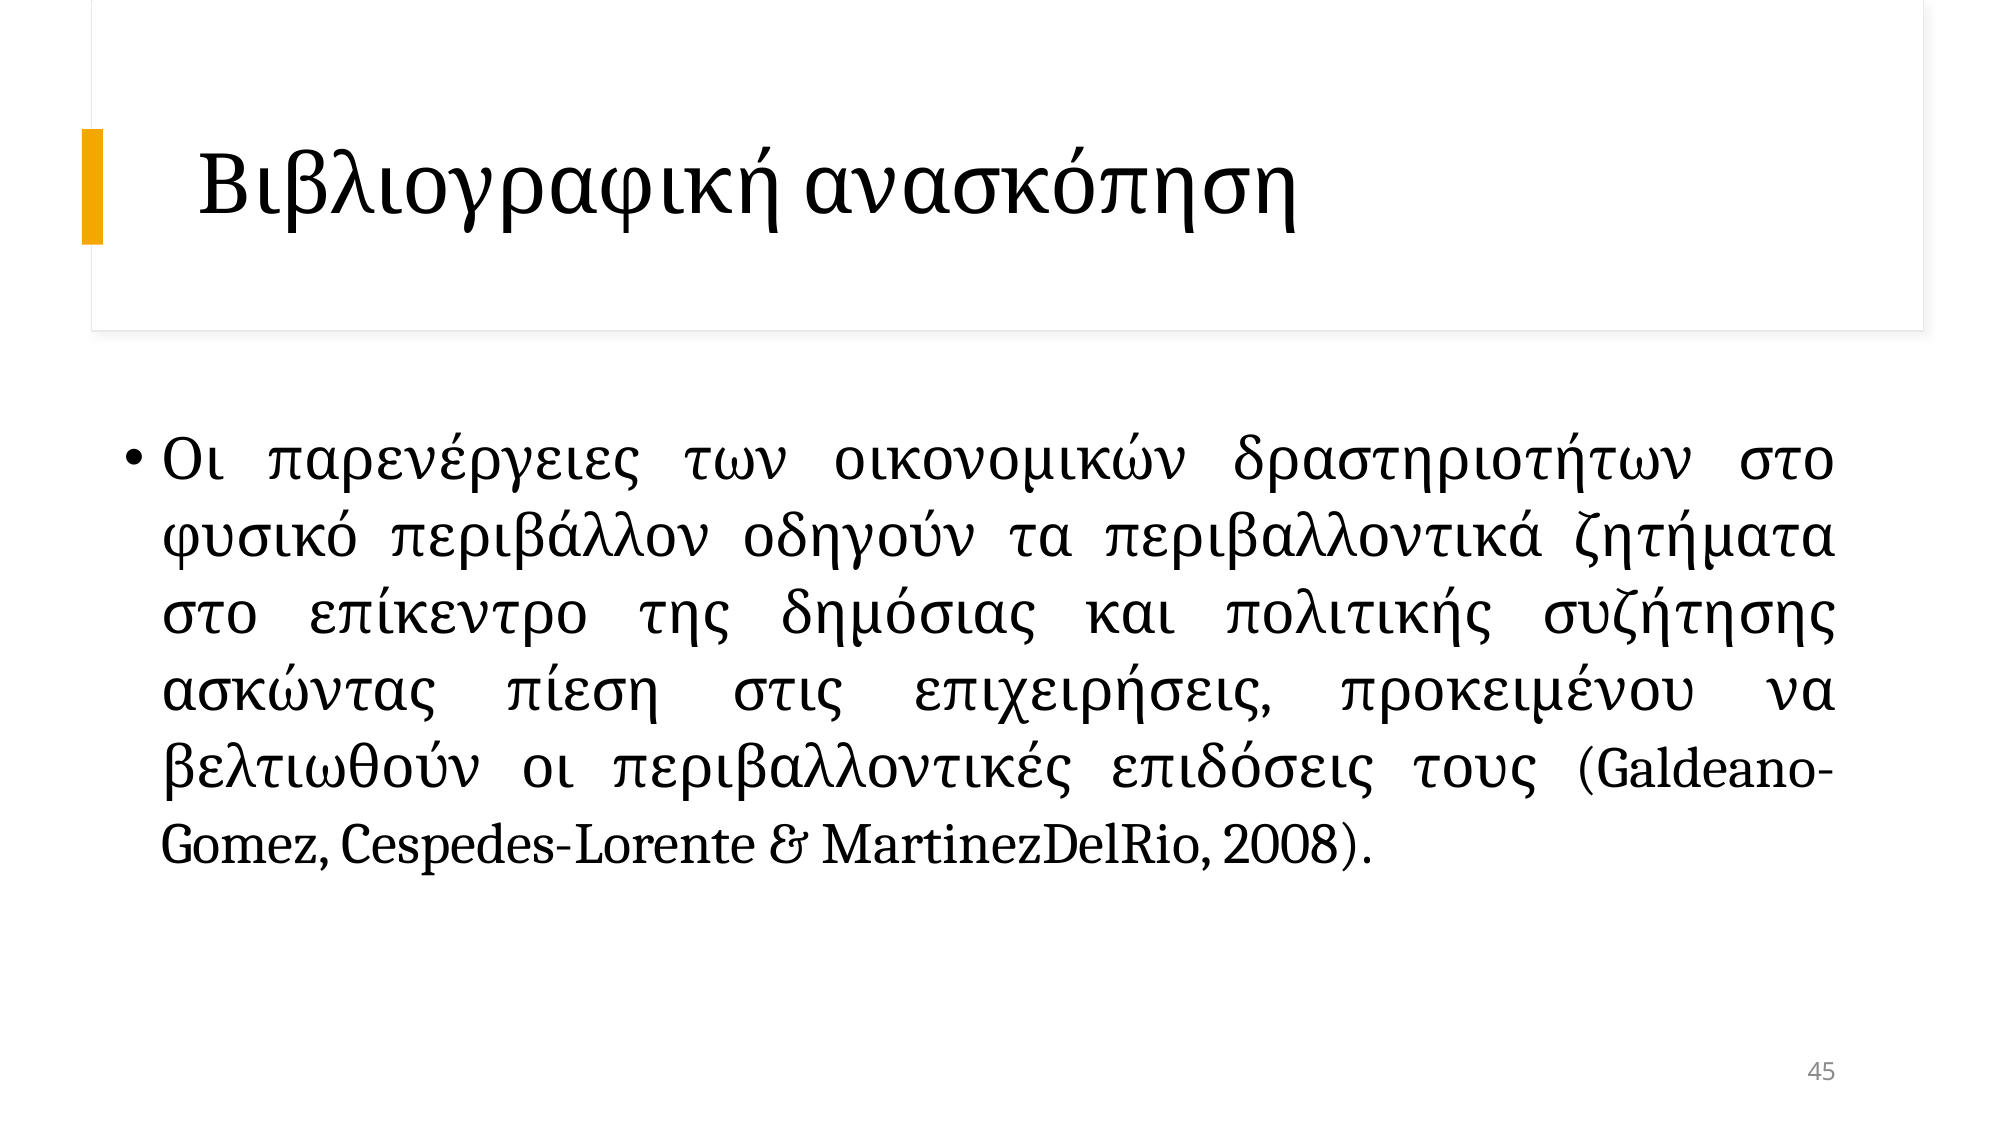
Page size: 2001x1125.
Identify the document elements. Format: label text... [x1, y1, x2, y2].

slide_number 45 [1401, 1042, 1851, 1103]
title Βιβλιογραφική ανασκόπηση [183, 90, 1851, 284]
list Οι παρενέργειες των οικονομικών δραστηριοτήτων στο φυσικό περιβάλλον οδηγούν τα περιβαλλοντικά ζητήματα στο επίκεντρο της δημόσιας και πολιτικής συζήτησης ασκώντας πίεση στις επιχειρήσεις, προκειμένου να βελτιωθούν οι περιβαλλοντικές επιδόσεις τους (Galdeano-Gomez, Cespedes-Lorente & MartinezDelRio, 2008). [108, 406, 1851, 1055]
